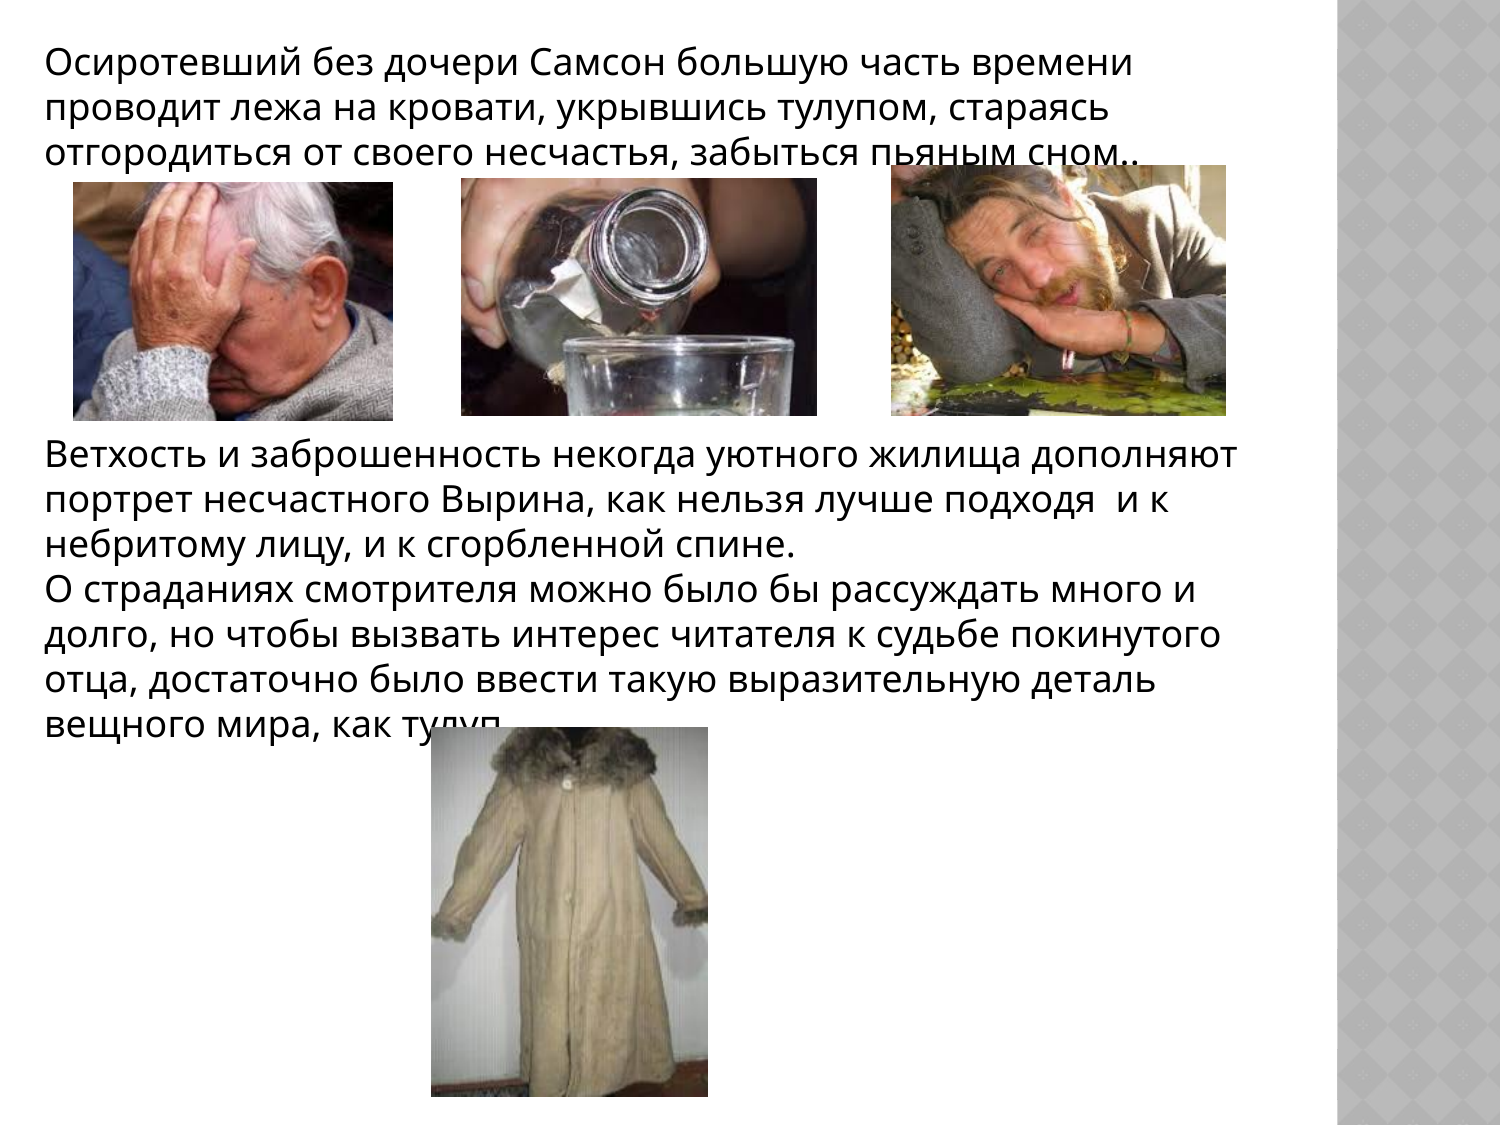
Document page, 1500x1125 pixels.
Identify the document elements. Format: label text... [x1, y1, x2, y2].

picture [430, 727, 709, 1098]
text_box Осиротевший без дочери Самсон большую часть времени проводит лежа на кровати, укрывшись тулупом, стараясь отгородиться от своего несчастья, забыться пьяным сном.. [29, 30, 1306, 181]
picture [461, 178, 818, 416]
picture [73, 181, 393, 421]
picture [891, 164, 1226, 416]
text_box Ветхость и заброшенность некогда уютного жилища дополняют портрет несчастного Вырина, как нельзя лучше подходя и к небритому лицу, и к сгорбленной спине. О страданиях смотрителя можно было бы рассуждать много и долго, но чтобы вызвать интерес читателя к судьбе покинутого отца, достаточно было ввести такую выразительную деталь вещного мира, как тулуп. [29, 422, 1282, 753]
